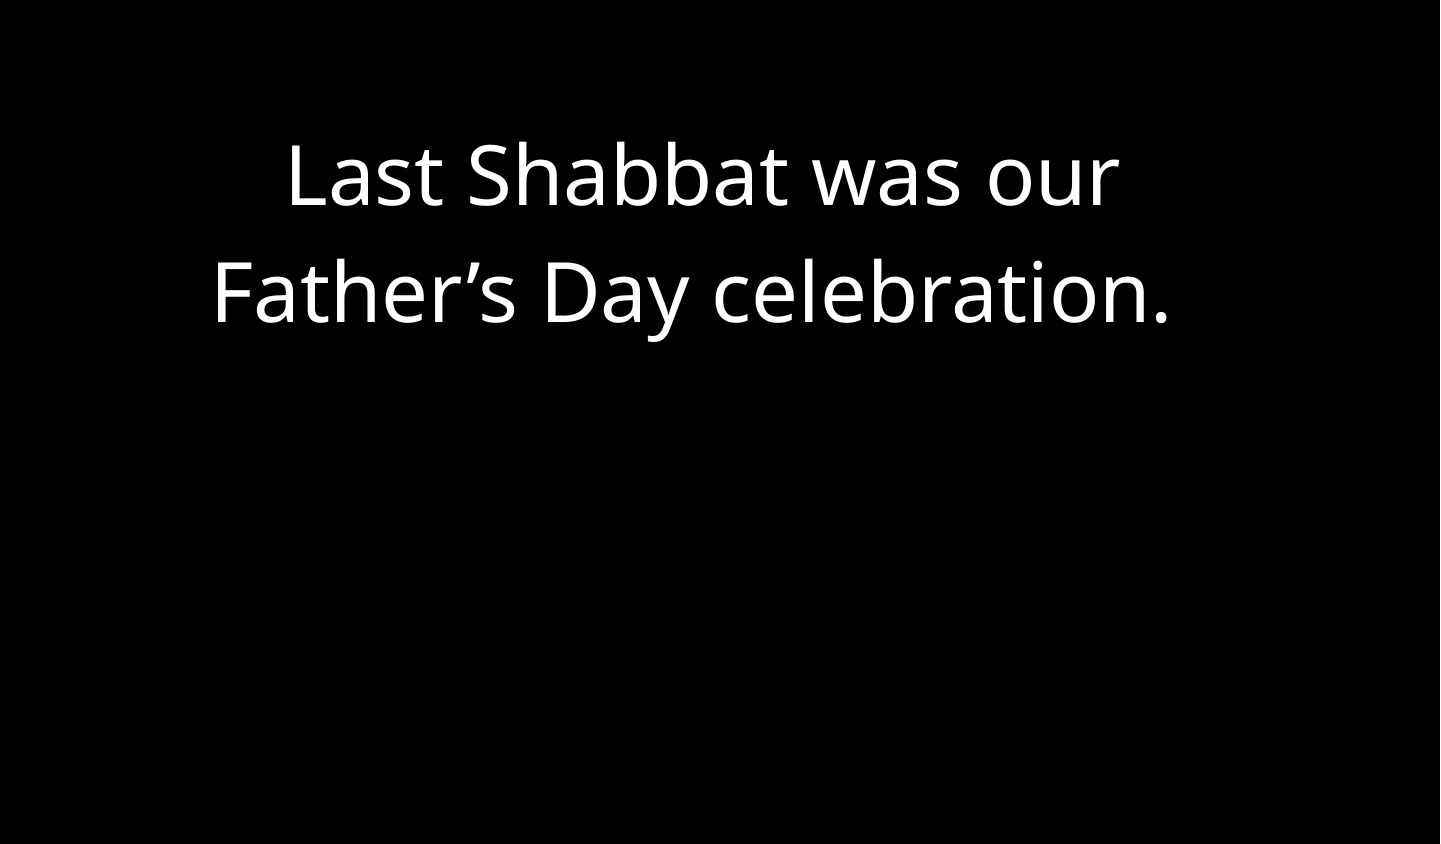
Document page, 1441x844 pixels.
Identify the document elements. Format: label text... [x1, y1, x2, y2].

subtitle Last Shabbat was our Father’s Day celebration. [36, 0, 1393, 844]
